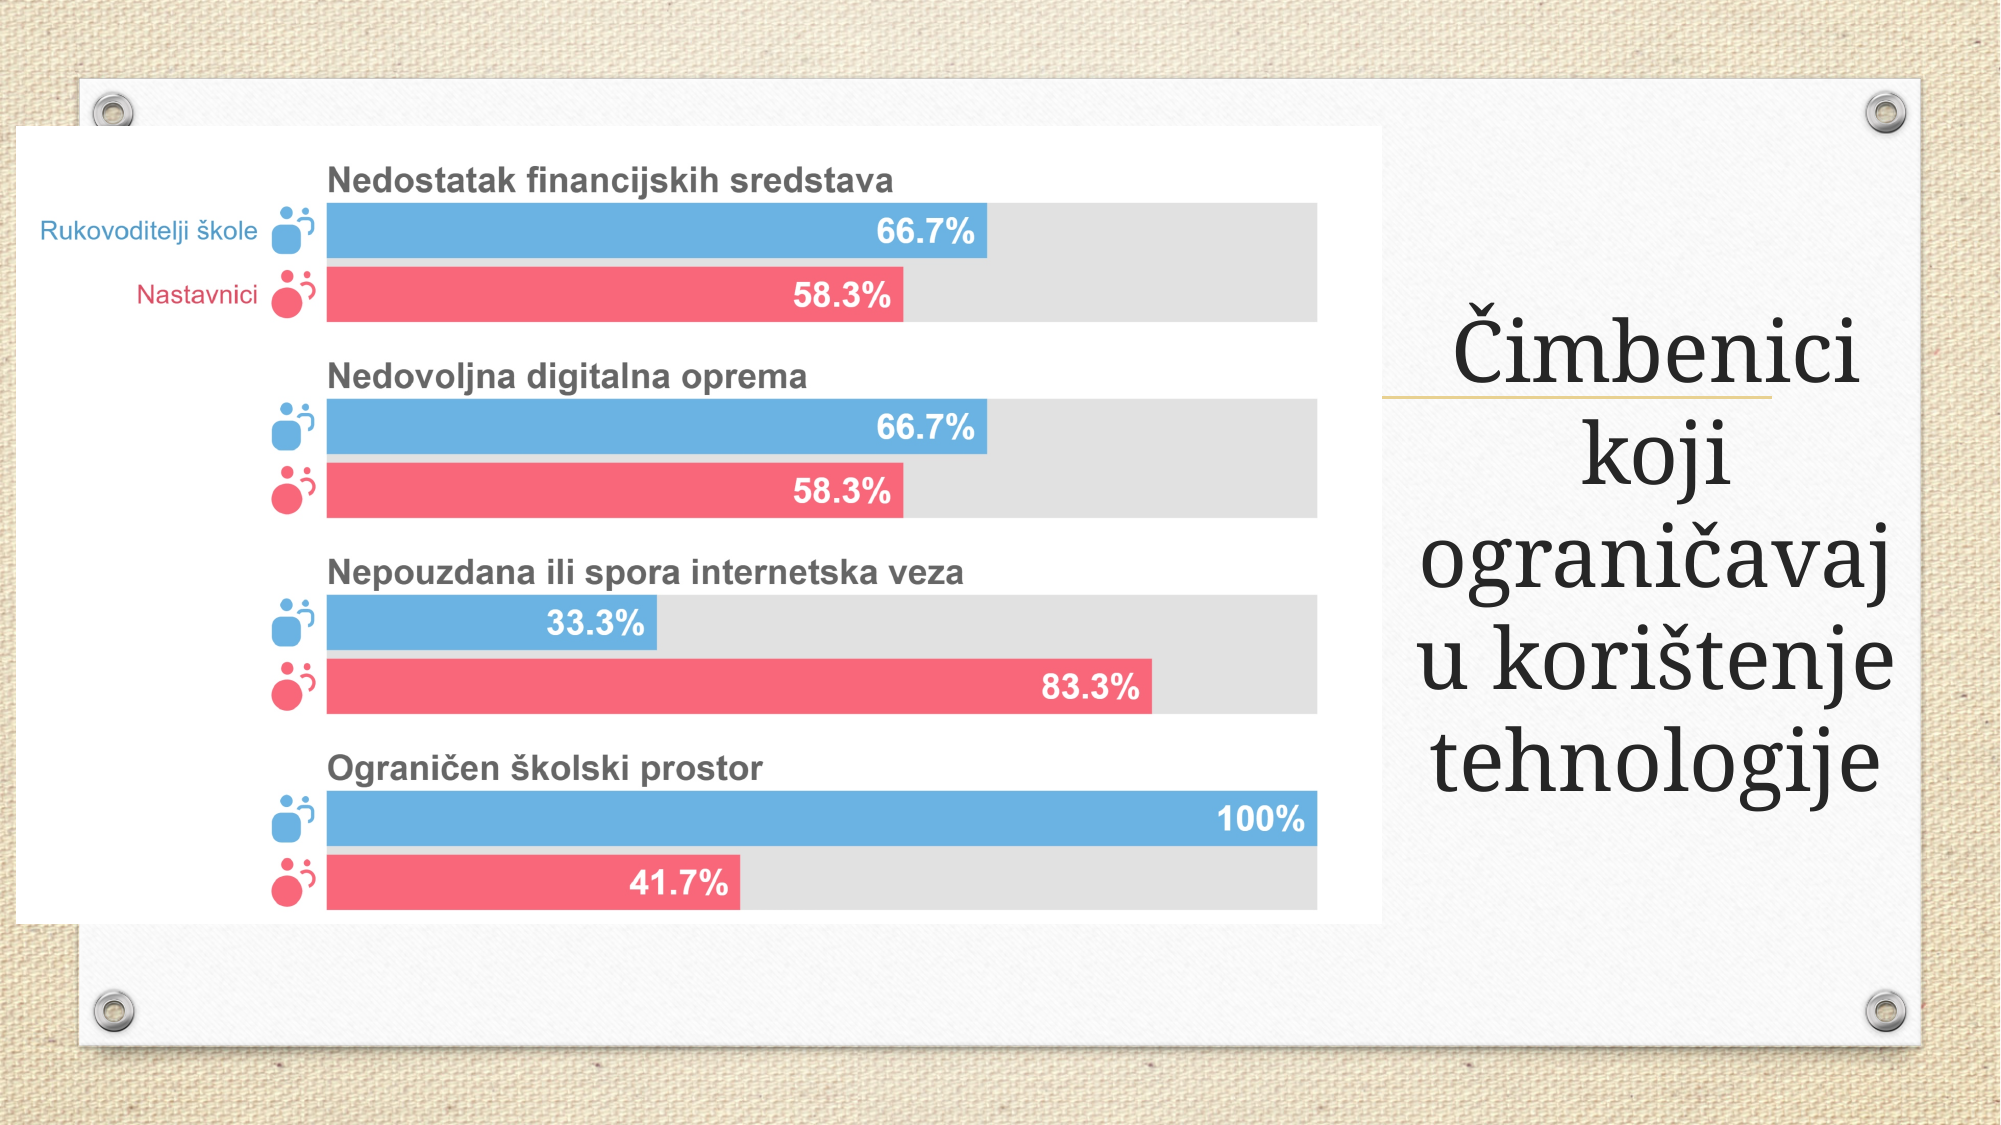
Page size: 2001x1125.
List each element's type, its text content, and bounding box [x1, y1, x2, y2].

picture [0, 0, 2001, 1125]
list Čimbenici koji ograničavaju korištenje tehnologije [1398, 289, 1915, 894]
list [16, 126, 1382, 925]
